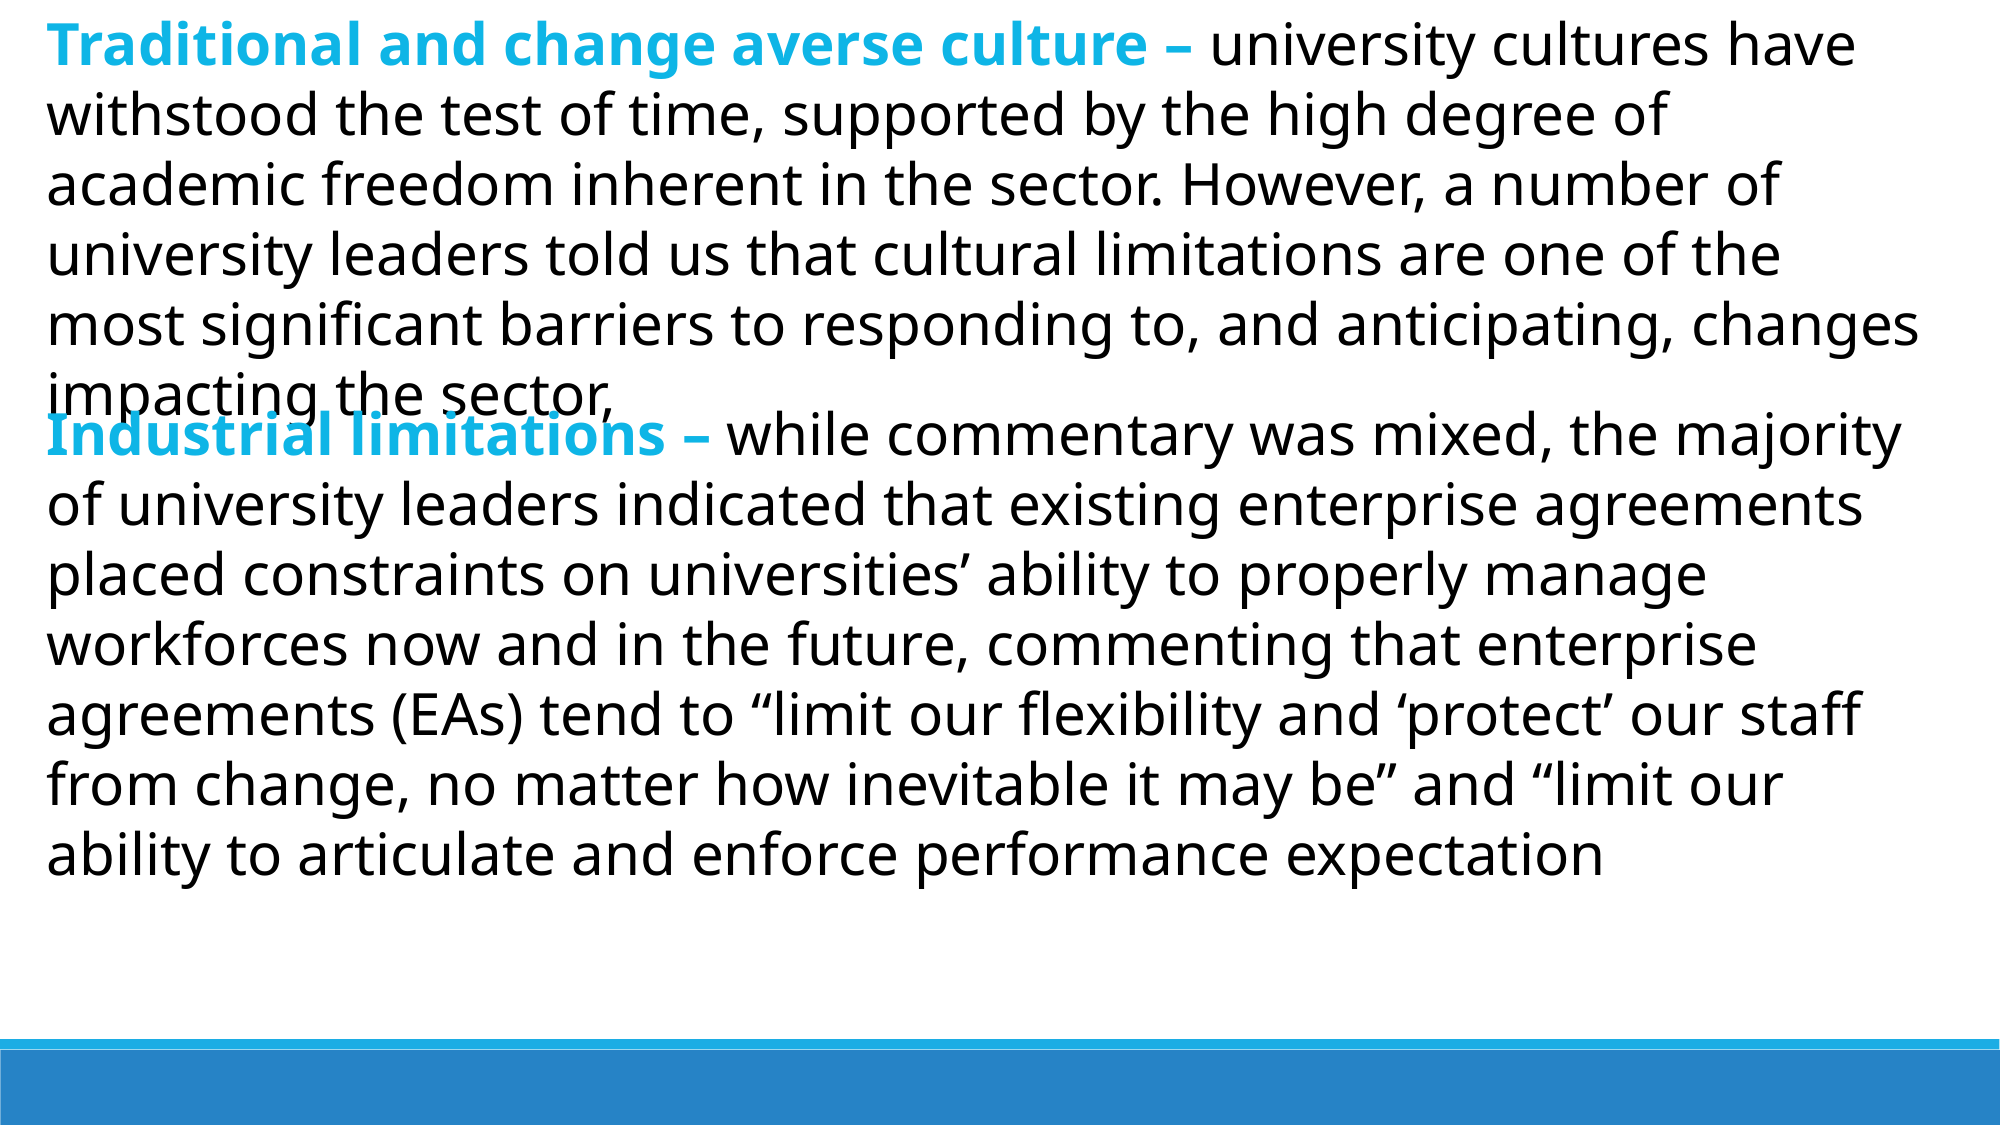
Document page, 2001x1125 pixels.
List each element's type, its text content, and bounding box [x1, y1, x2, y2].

text_box Industrial limitations – while commentary was mixed, the majority of university leaders indicated that existing enterprise agreements placed constraints on universities’ ability to properly manage workforces now and in the future, commenting that enterprise agreements (EAs) tend to “limit our flexibility and ‘protect’ our staff from change, no matter how inevitable it may be” and “limit our ability to articulate and enforce performance expectation [32, 389, 1966, 895]
text_box Traditional and change averse culture – university cultures have withstood the test of time, supported by the high degree of academic freedom inherent in the sector. However, a number of university leaders told us that cultural limitations are one of the most significant barriers to responding to, and anticipating, changes impacting the sector, [32, 0, 1945, 389]
